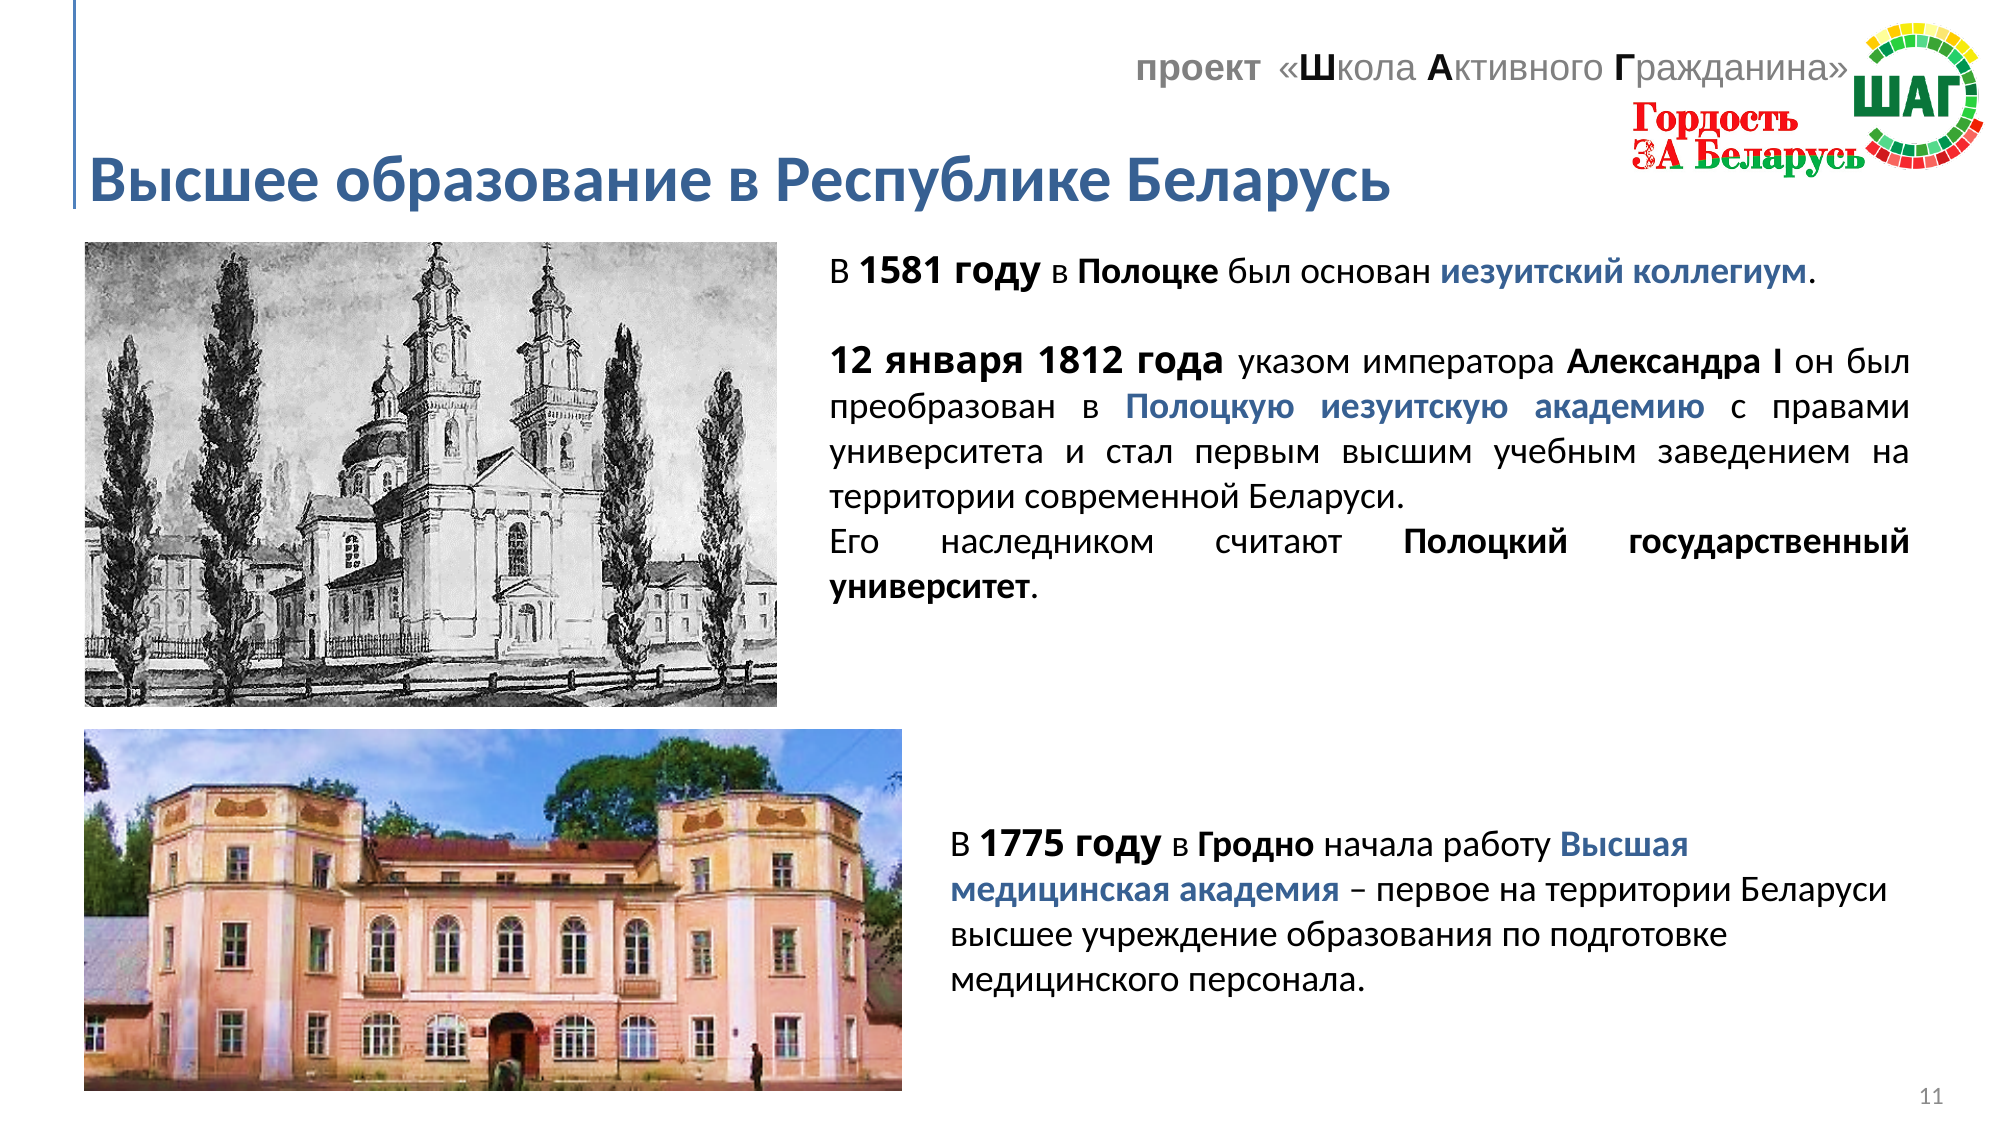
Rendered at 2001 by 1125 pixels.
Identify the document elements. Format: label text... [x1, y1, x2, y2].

text_box В 1775 году в Гродно начала работу Высшая медицинская академия – первое на территории Беларуси высшее учреждение образования по подготовке медицинского персонала. [935, 811, 1926, 1007]
picture [1628, 21, 1985, 179]
text_box Высшее образование в Республике Беларусь [74, 100, 1641, 260]
slide_number 11 [1606, 1069, 1960, 1119]
picture [84, 242, 777, 707]
picture [84, 729, 902, 1092]
text_box В 1581 году в Полоцке был основан иезуитский коллегиум. 12 января 1812 года указом императора Александра I он был преобразован в Полоцкую иезуитскую академию с правами университета и стал первым высшим учебным заведением на территории современной Беларуси. Его наследником считают Полоцкий государственный университет. [814, 238, 1926, 614]
